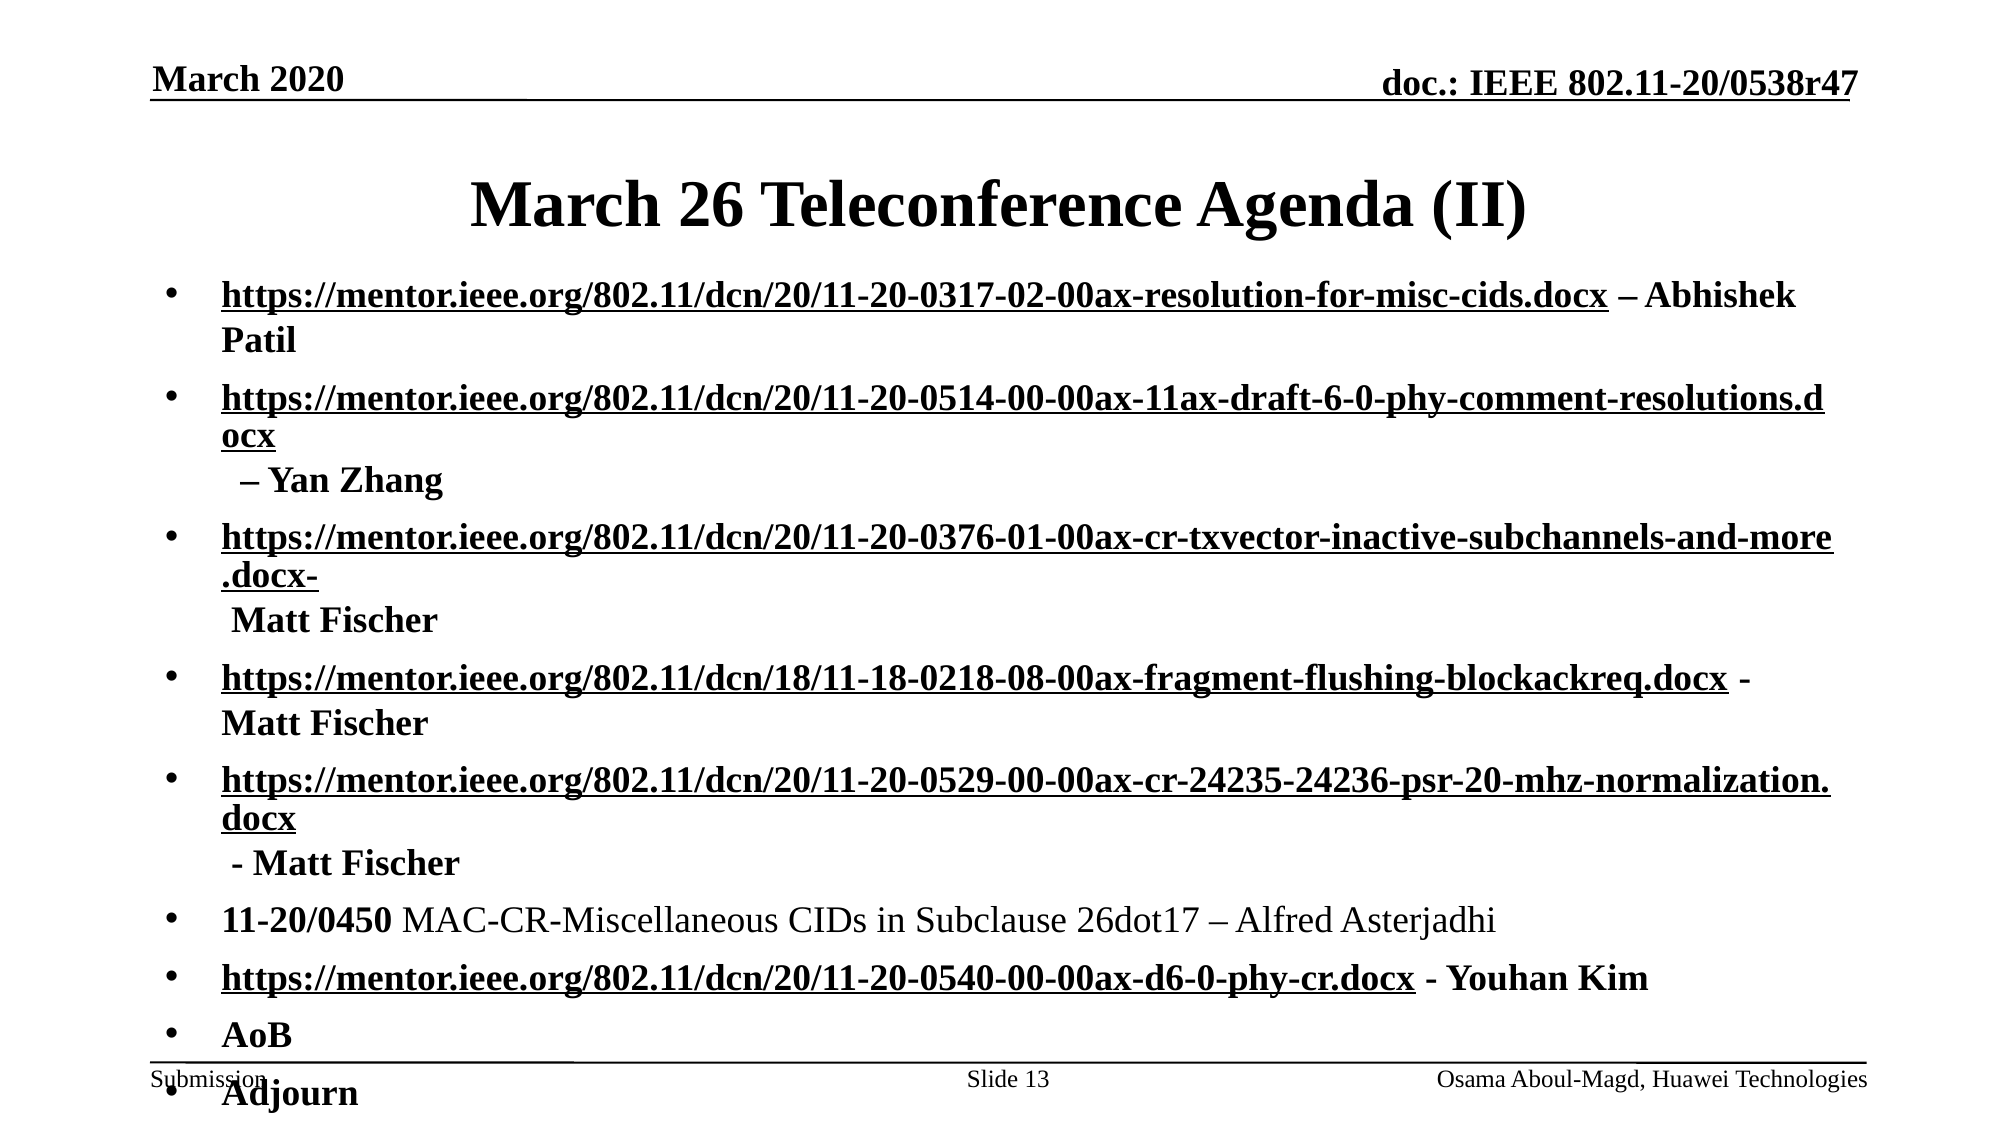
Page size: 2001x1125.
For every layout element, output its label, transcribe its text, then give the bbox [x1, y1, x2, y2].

list https://mentor.ieee.org/802.11/dcn/20/11-20-0317-02-00ax-resolution-for-misc-cids.docx – Abhishek Patil https://mentor.ieee.org/802.11/dcn/20/11-20-0514-00-00ax-11ax-draft-6-0-phy-comment-resolutions.docx – Yan Zhang https://mentor.ieee.org/802.11/dcn/20/11-20-0376-01-00ax-cr-txvector-inactive-subchannels-and-more.docx- Matt Fischer https://mentor.ieee.org/802.11/dcn/18/11-18-0218-08-00ax-fragment-flushing-blockackreq.docx - Matt Fischer https://mentor.ieee.org/802.11/dcn/20/11-20-0529-00-00ax-cr-24235-24236-psr-20-mhz-normalization.docx - Matt Fischer 11-20/0450 MAC-CR-Miscellaneous CIDs in Subclause 26dot17 – Alfred Asterjadhi https://mentor.ieee.org/802.11/dcn/20/11-20-0540-00-00ax-d6-0-phy-cr.docx - Youhan Kim AoB Adjourn [149, 262, 1850, 938]
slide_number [152, 54, 563, 100]
footer Osama Aboul-Magd, Huawei Technologies [1171, 1061, 1869, 1093]
title March 26 Teleconference Agenda (II) [149, 112, 1850, 262]
slide_number Slide 13 [950, 1061, 1067, 1123]
